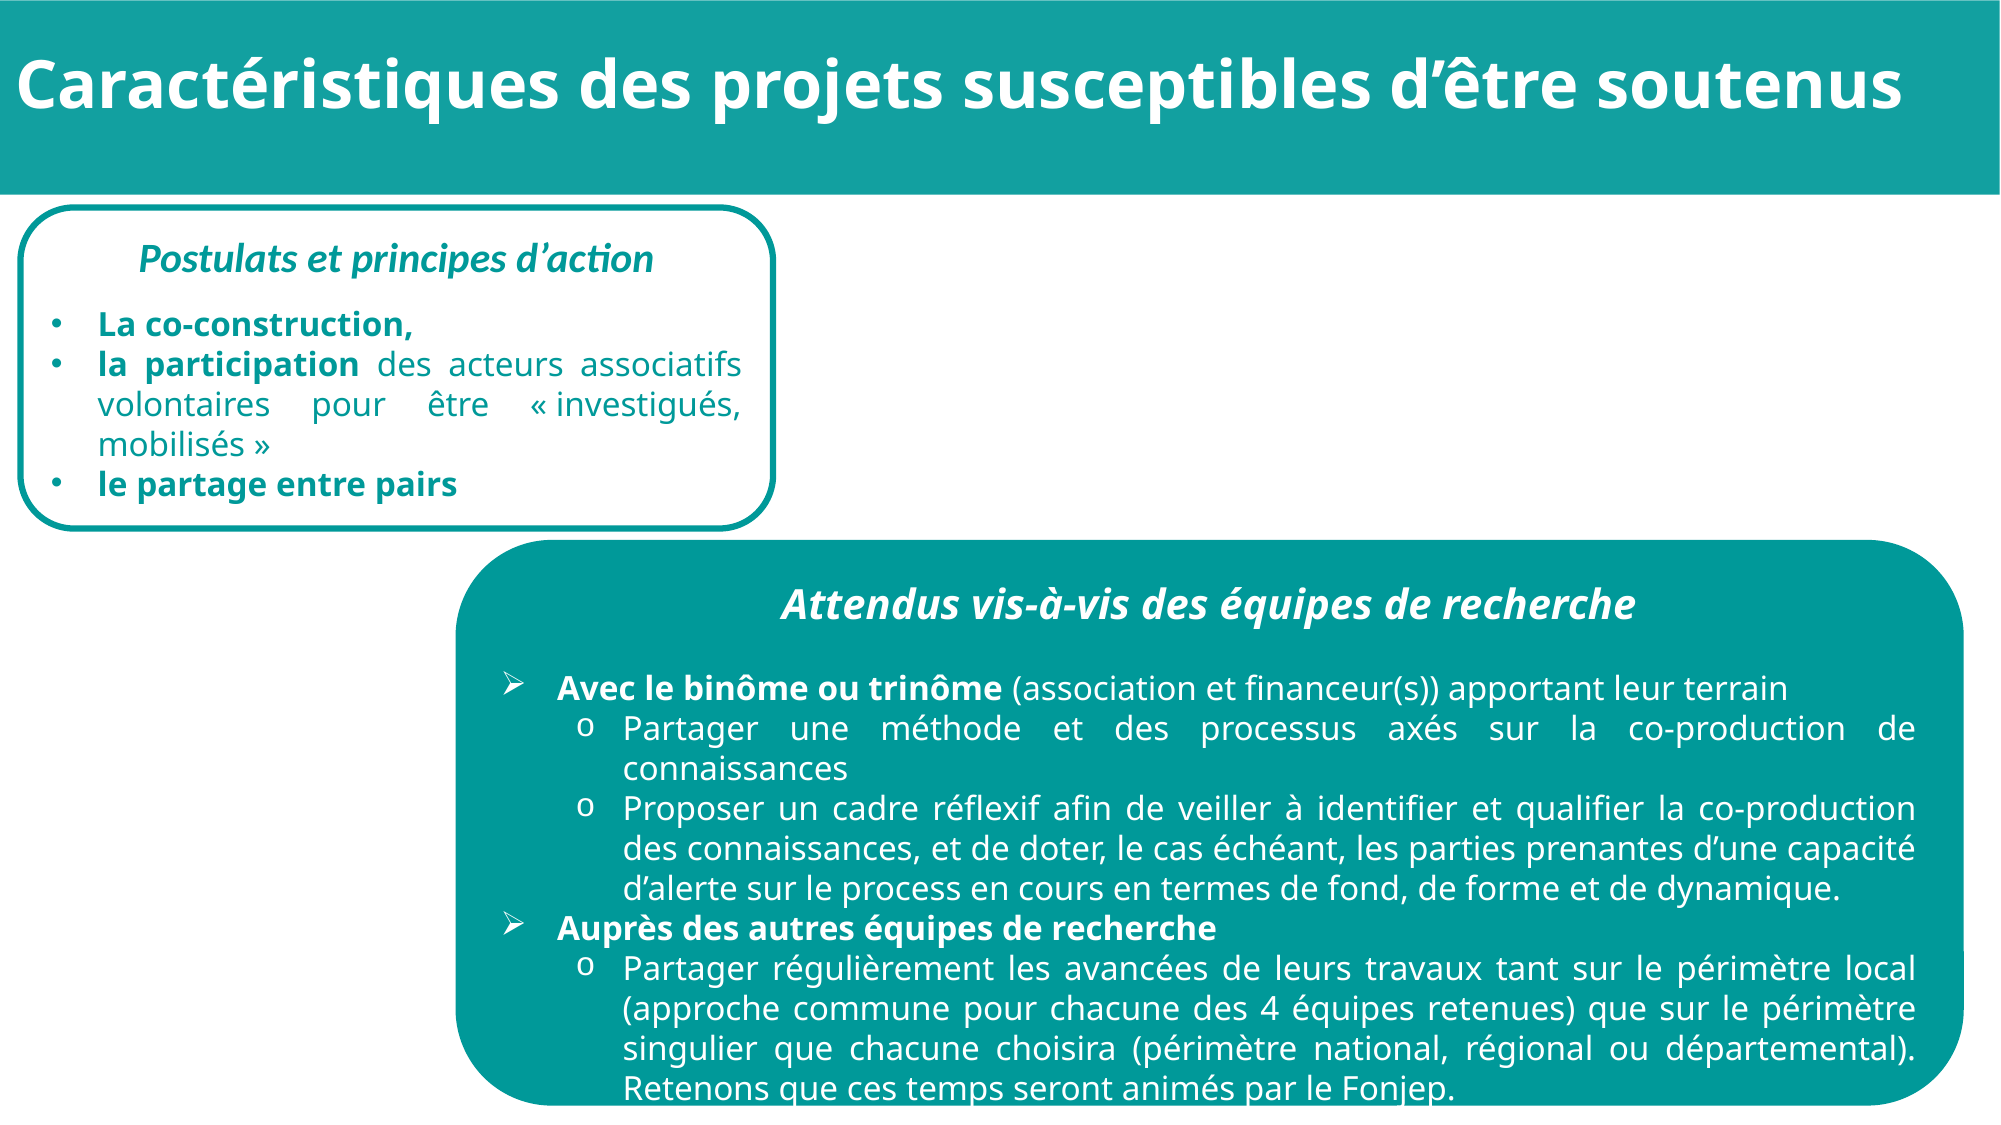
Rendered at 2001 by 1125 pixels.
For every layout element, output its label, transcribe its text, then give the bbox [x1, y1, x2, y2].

text_box [0, 171, 2000, 196]
title Caractéristiques des projets susceptibles d’être soutenus [0, 3, 2000, 171]
text_box Postulats et principes d’action La co-construction, la participation des acteurs associatifs volontaires pour être « investigués, mobilisés » le partage entre pairs [19, 206, 775, 530]
text_box Attendus vis-à-vis des équipes de recherche Avec le binôme ou trinôme (association et financeur(s)) apportant leur terrain Partager une méthode et des processus axés sur la co-production de connaissances Proposer un cadre réflexif afin de veiller à identifier et qualifier la co-production des connaissances, et de doter, le cas échéant, les parties prenantes d’une capacité d’alerte sur le process en cours en termes de fond, de forme et de dynamique. Auprès des autres équipes de recherche Partager régulièrement les avancées de leurs travaux tant sur le périmètre local (approche commune pour chacune des 4 équipes retenues) que sur le périmètre singulier que chacune choisira (périmètre national, régional ou départemental). Retenons que ces temps seront animés par le Fonjep. [457, 541, 1962, 1104]
